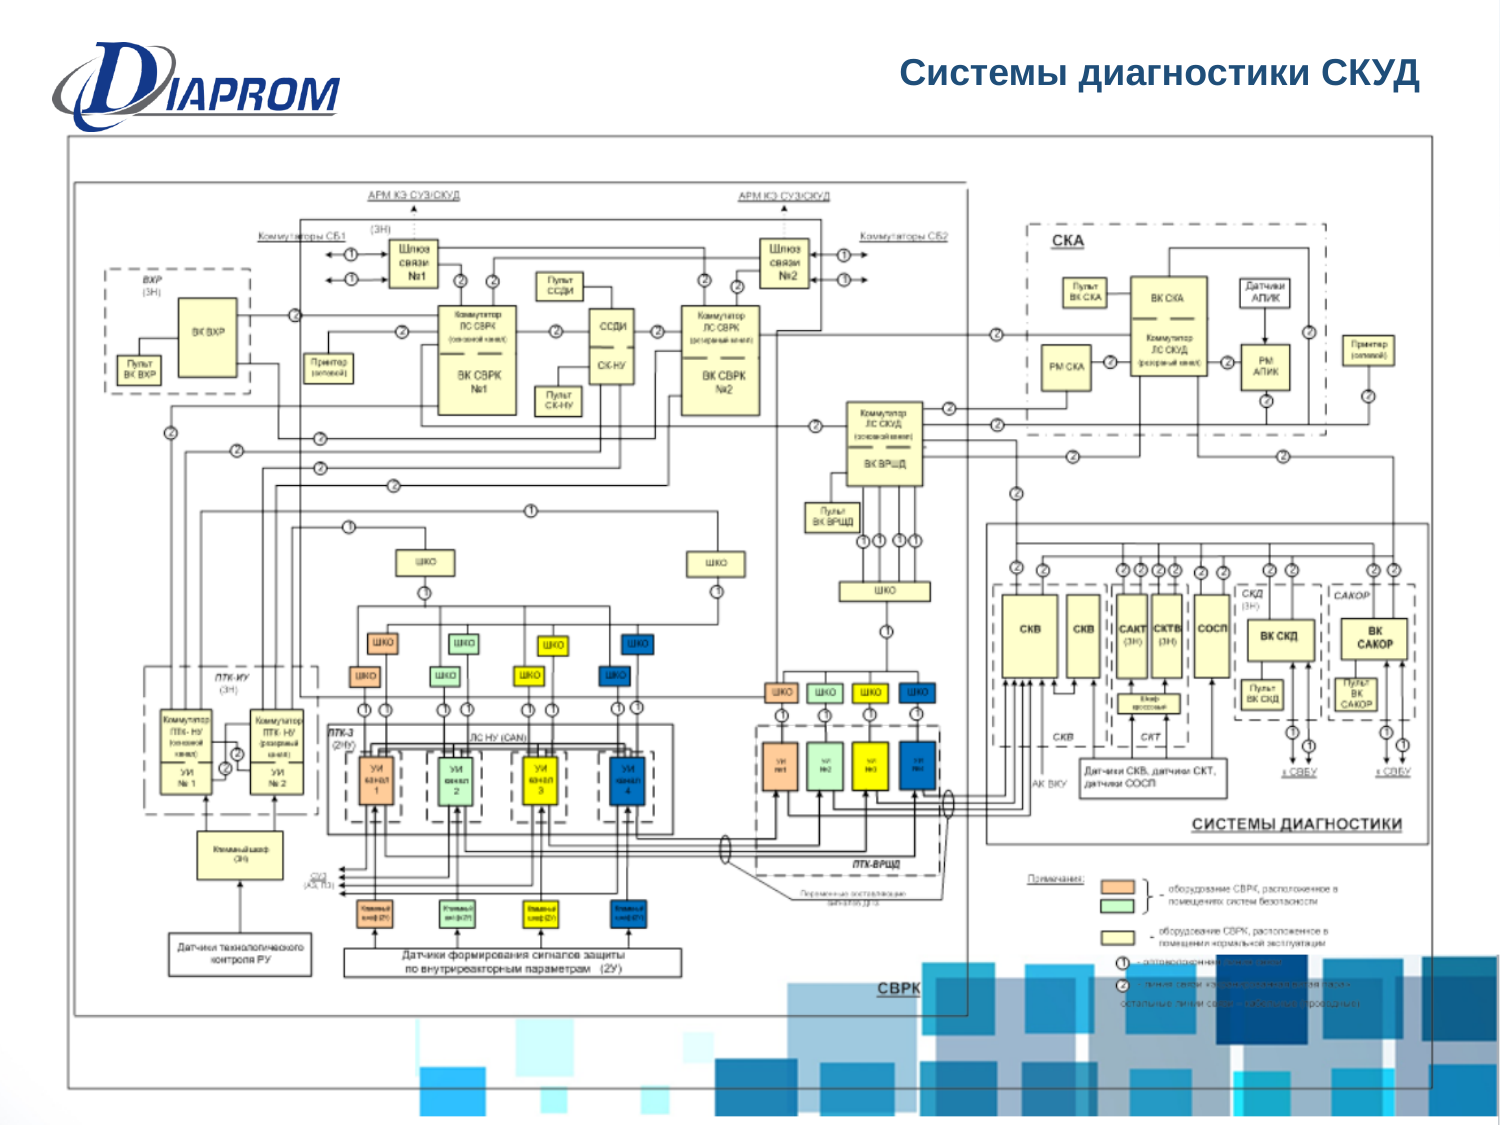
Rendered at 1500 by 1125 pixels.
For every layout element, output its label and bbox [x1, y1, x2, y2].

picture [270, 0, 1229, 1125]
text_box [1229, 0, 1500, 1125]
text_box [0, 0, 270, 1125]
